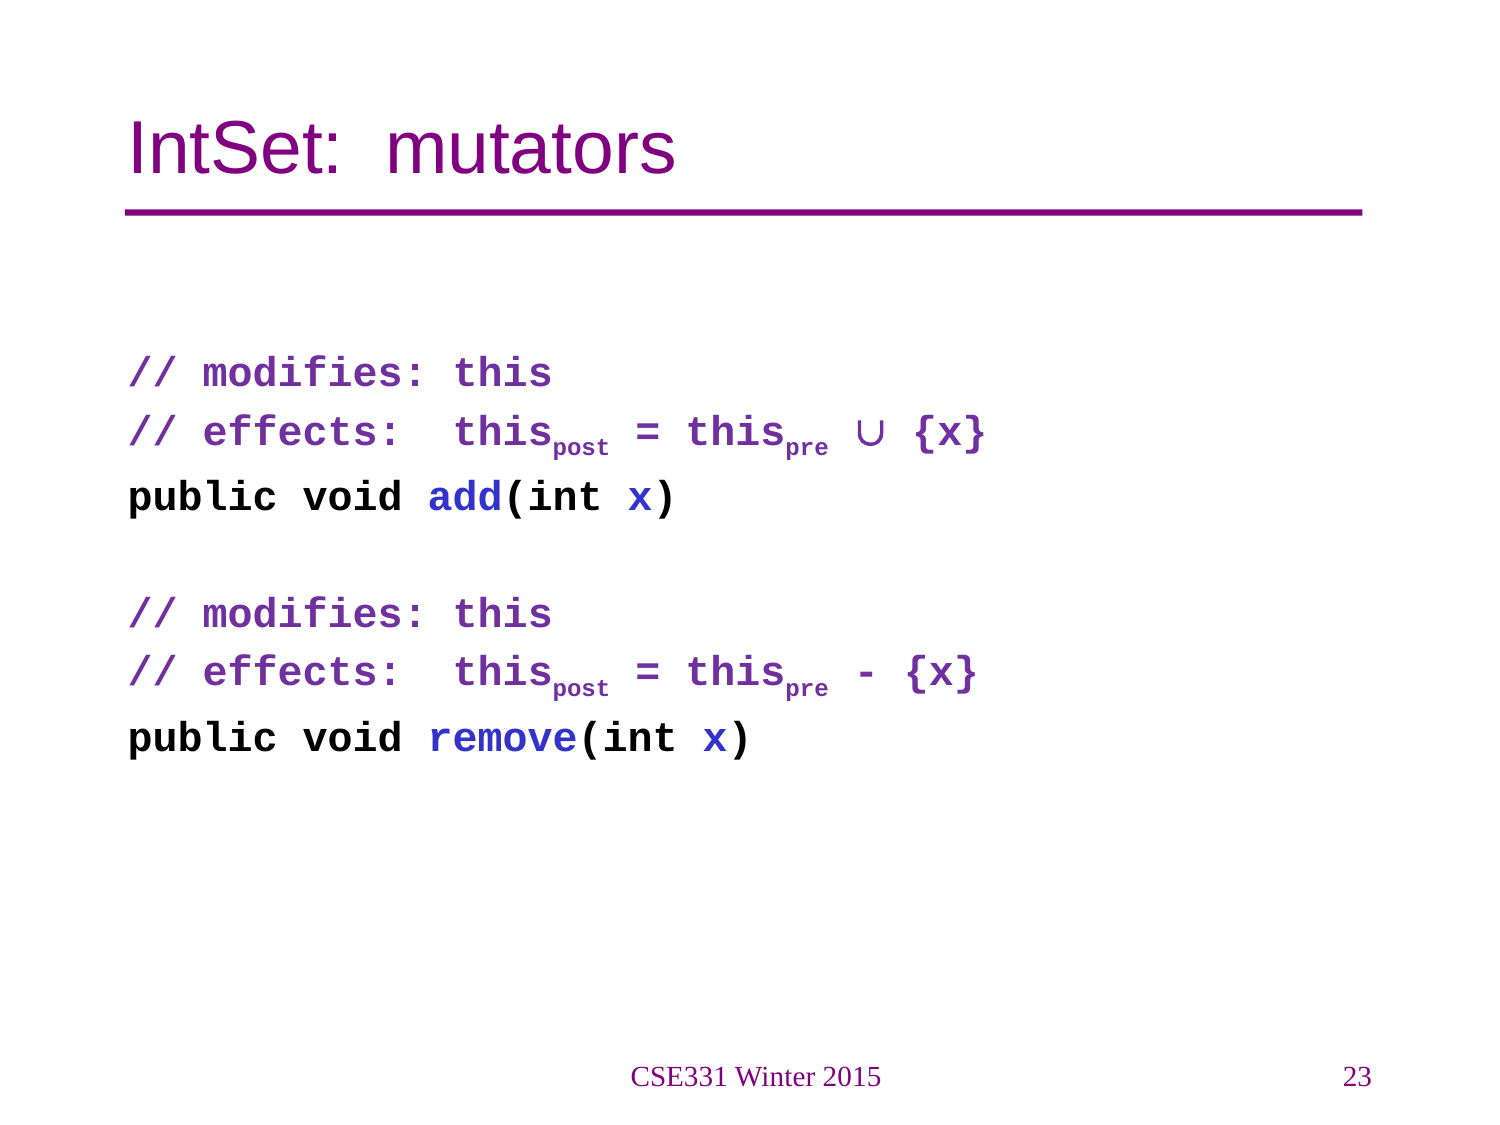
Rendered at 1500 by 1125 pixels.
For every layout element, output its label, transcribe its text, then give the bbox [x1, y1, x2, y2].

list // modifies: this // effects: thispost = thispre  {x} public void add(int x) // modifies: this // effects: thispost = thispre - {x} public void remove(int x) [112, 337, 1425, 850]
footer CSE331 Winter 2015 [474, 1049, 1038, 1125]
title IntSet: mutators [112, 50, 1388, 238]
slide_number 23 [1074, 1049, 1388, 1125]
